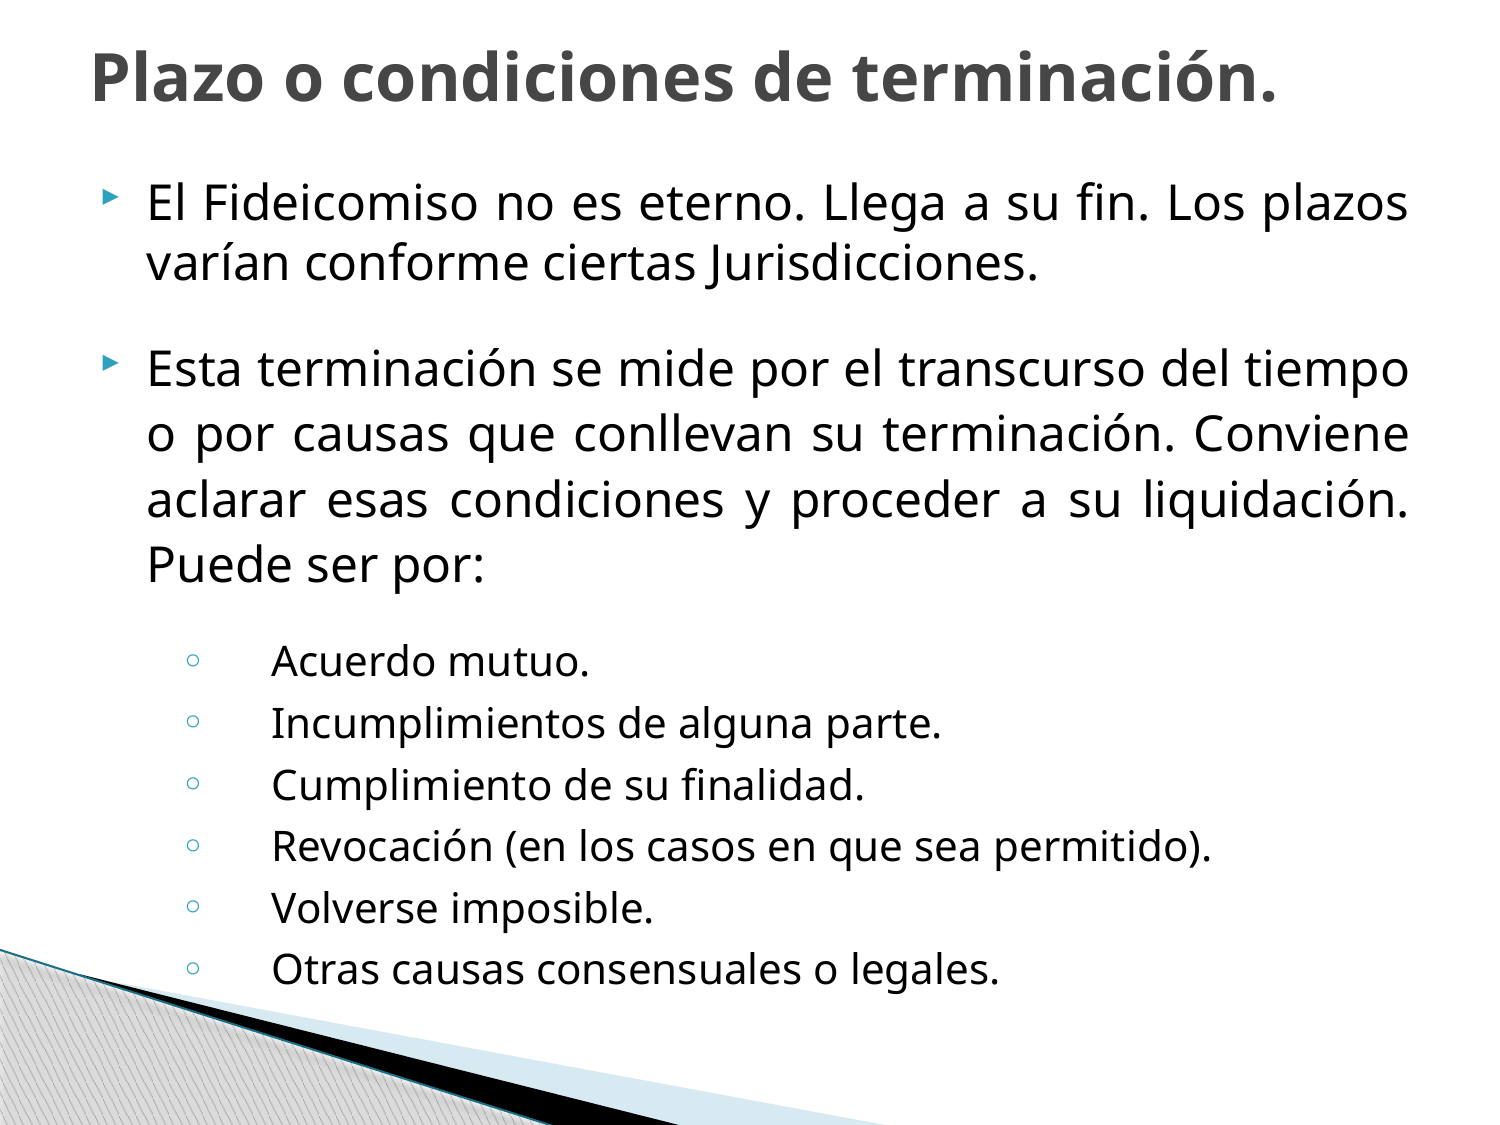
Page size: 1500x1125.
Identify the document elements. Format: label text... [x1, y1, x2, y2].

list El Fideicomiso no es eterno. Llega a su fin. Los plazos varían conforme ciertas Jurisdicciones. Esta terminación se mide por el transcurso del tiempo o por causas que conllevan su terminación. Conviene aclarar esas condiciones y proceder a su liquidación. Puede ser por: Acuerdo mutuo. Incumplimientos de alguna parte. Cumplimiento de su finalidad. Revocación (en los casos en que sea permitido). Volverse imposible. Otras causas consensuales o legales. [75, 164, 1425, 1008]
title Plazo o condiciones de terminación. [75, 11, 1425, 139]
